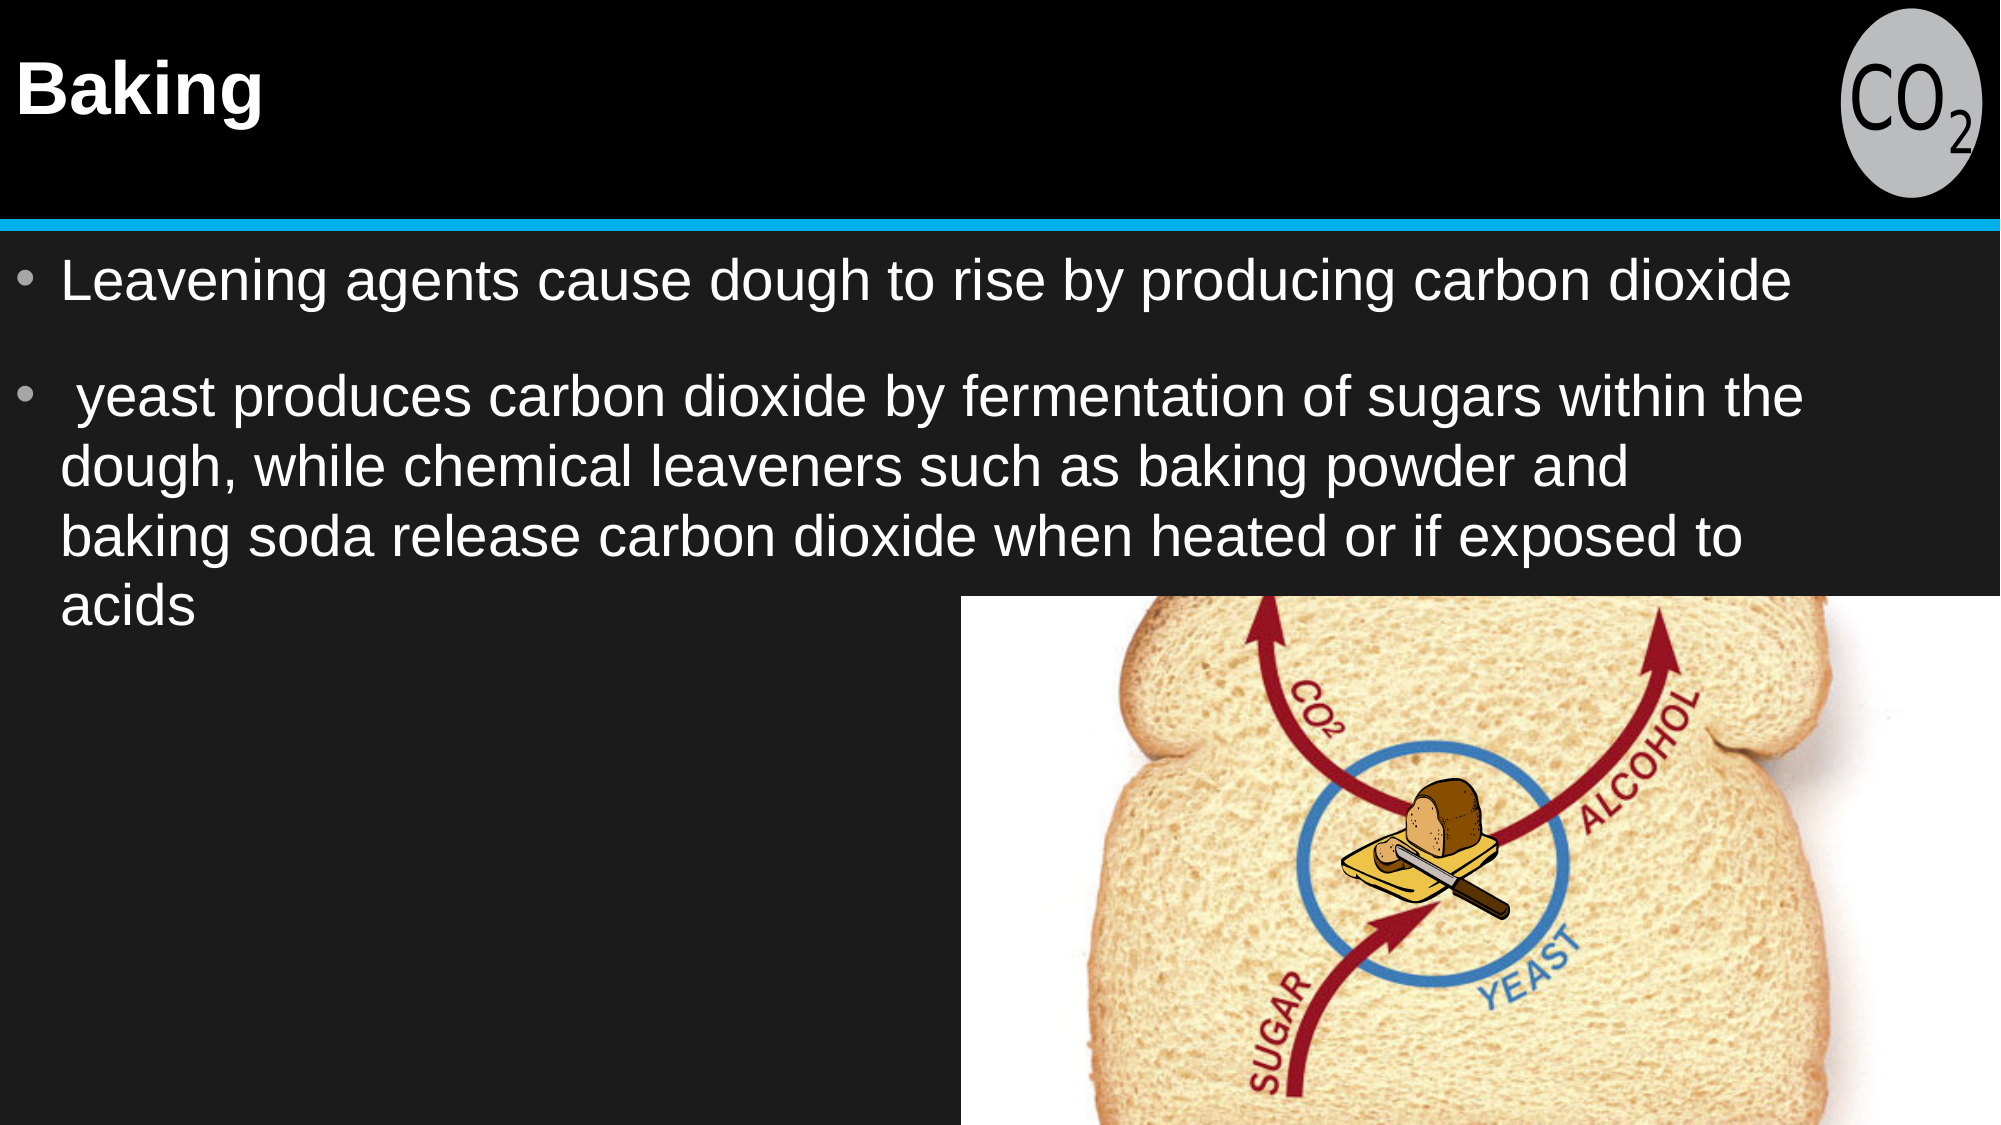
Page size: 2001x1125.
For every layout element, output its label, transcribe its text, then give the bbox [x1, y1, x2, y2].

list Leavening agents cause dough to rise by producing carbon dioxide yeast produces carbon dioxide by fermentation of sugars within the dough, while chemical leaveners such as baking powder and baking soda release carbon dioxide when heated or if exposed to acids [0, 234, 1829, 967]
picture [960, 596, 2000, 1125]
title Baking [0, 0, 1650, 180]
picture [1836, 2, 1987, 204]
